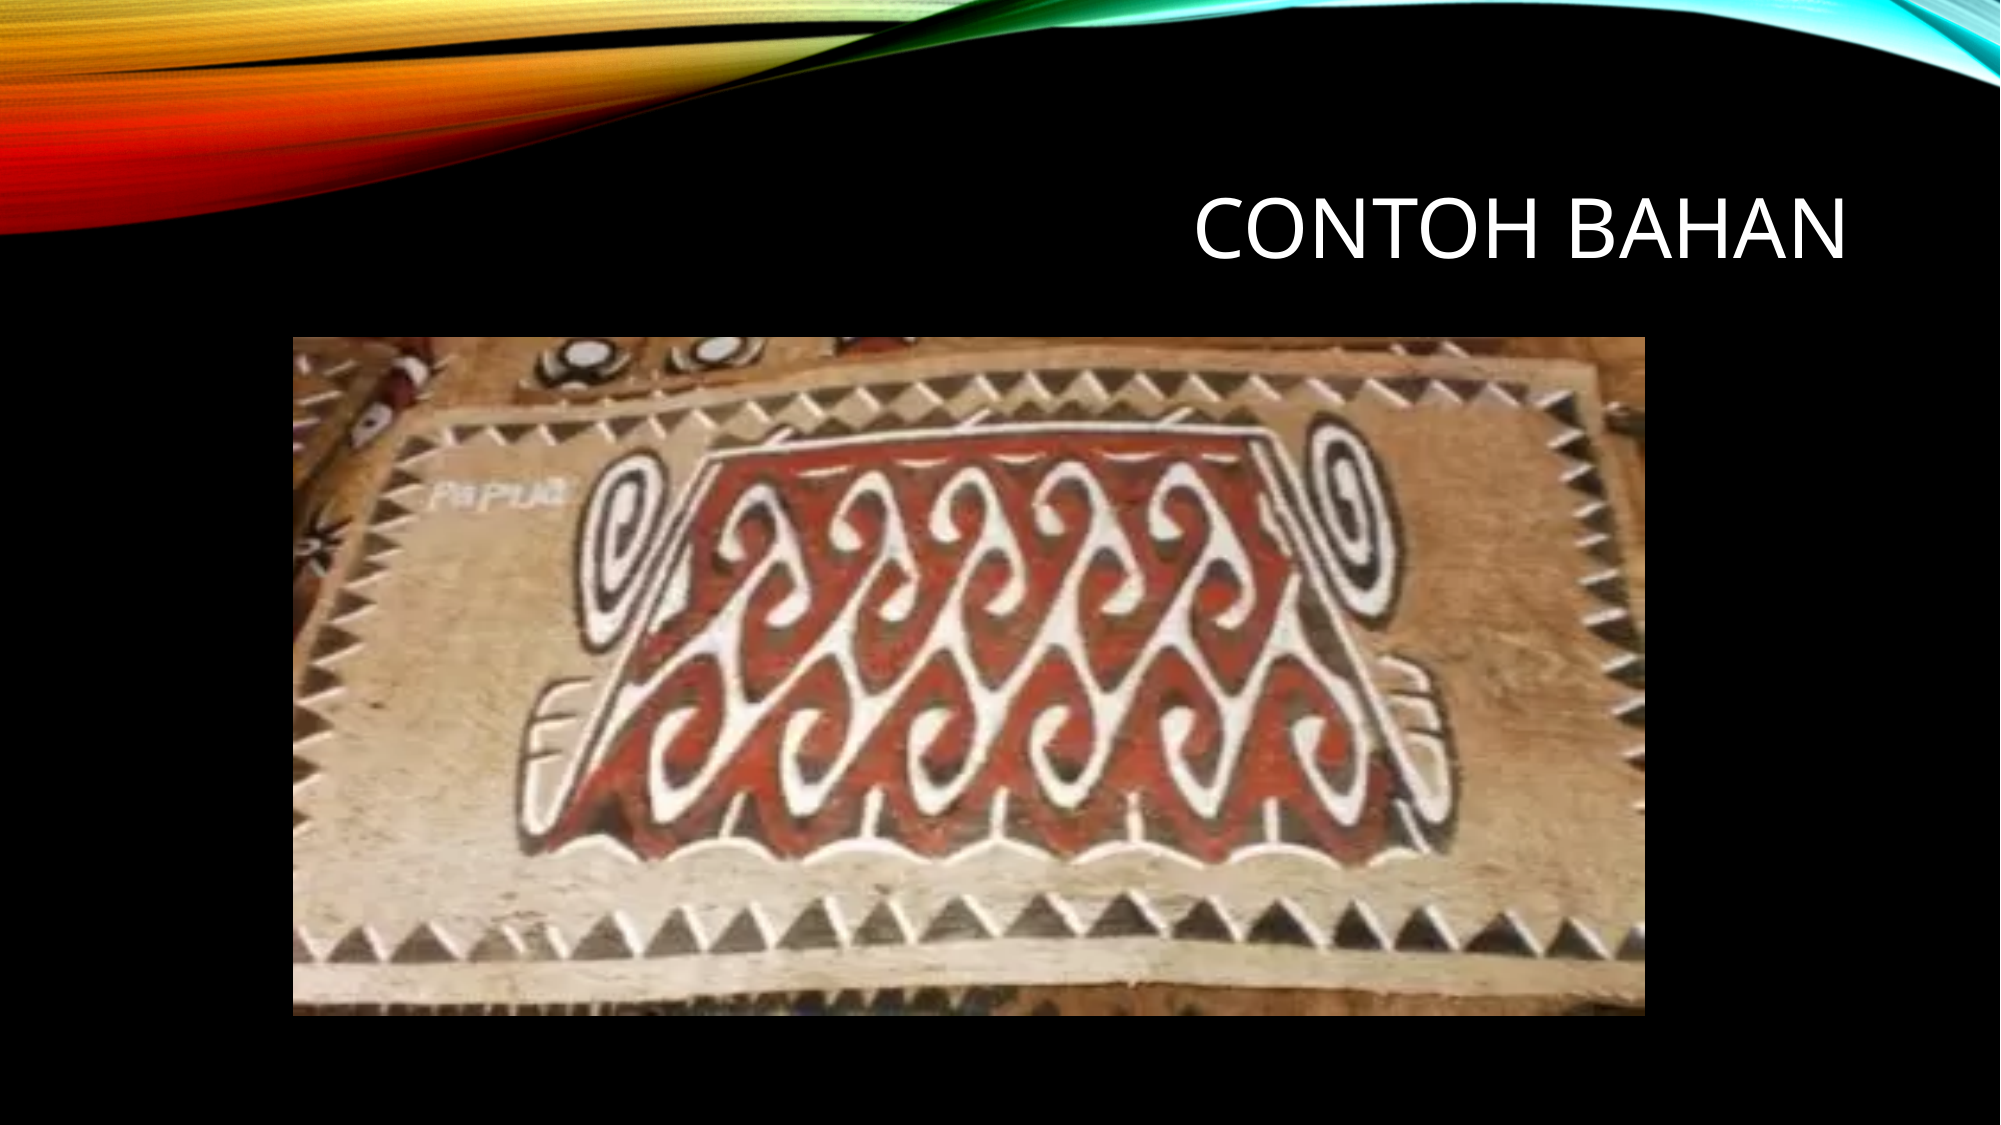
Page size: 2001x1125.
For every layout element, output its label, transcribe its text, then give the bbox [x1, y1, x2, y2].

title Contoh bahan [474, 125, 1888, 338]
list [293, 337, 1645, 1016]
picture [0, 0, 2000, 237]
